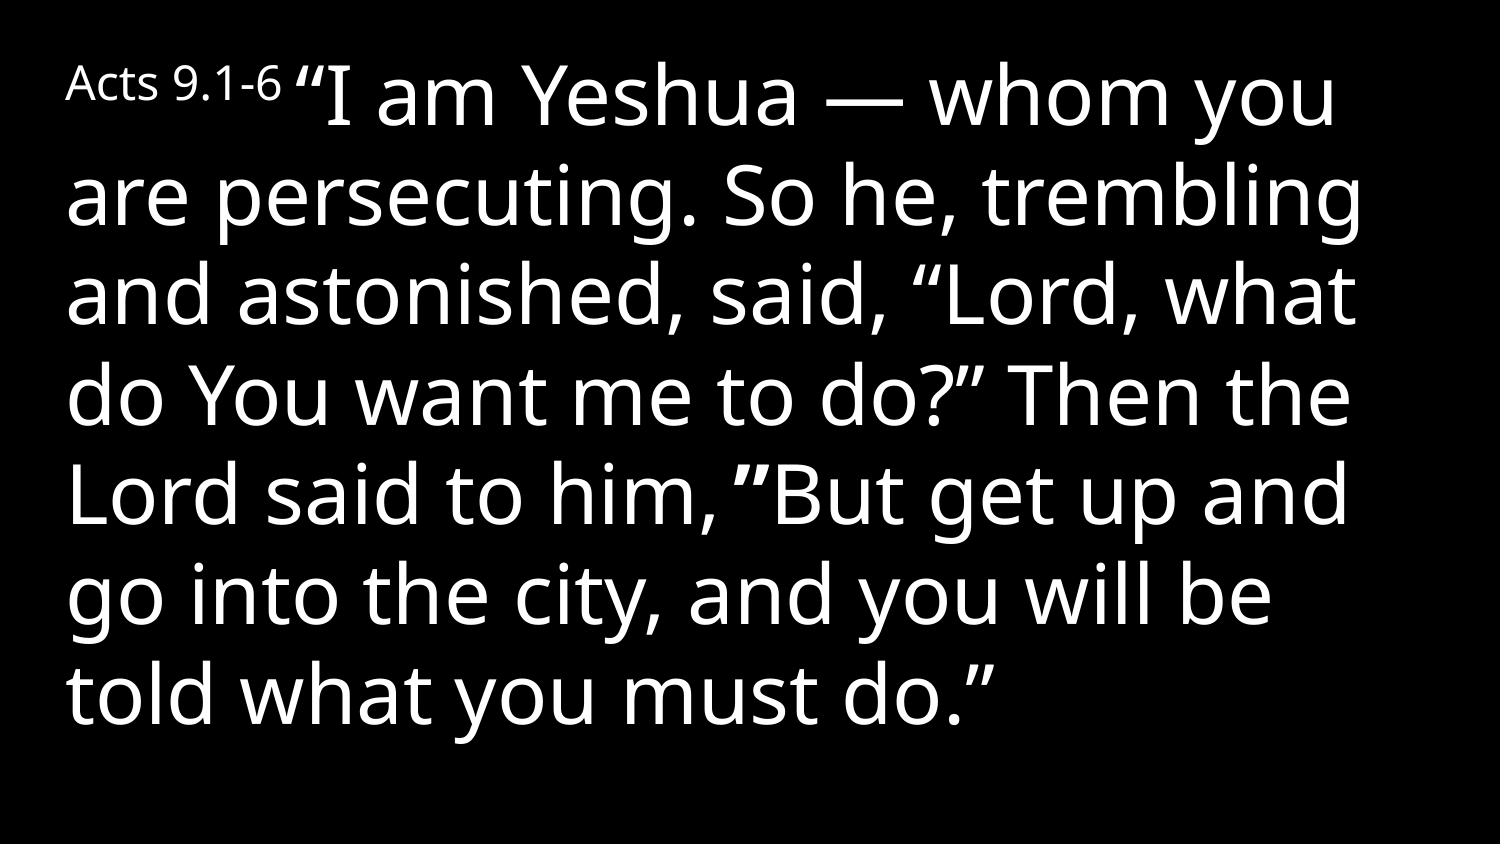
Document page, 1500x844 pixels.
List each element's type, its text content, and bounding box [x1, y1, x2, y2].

subtitle Acts 9.1-6 “I am Yeshua — whom you are persecuting. So he, trembling and astonished, said, “Lord, what do You want me to do?” Then the Lord said to him, ”But get up and go into the city, and you will be told what you must do.” [50, 34, 1450, 797]
